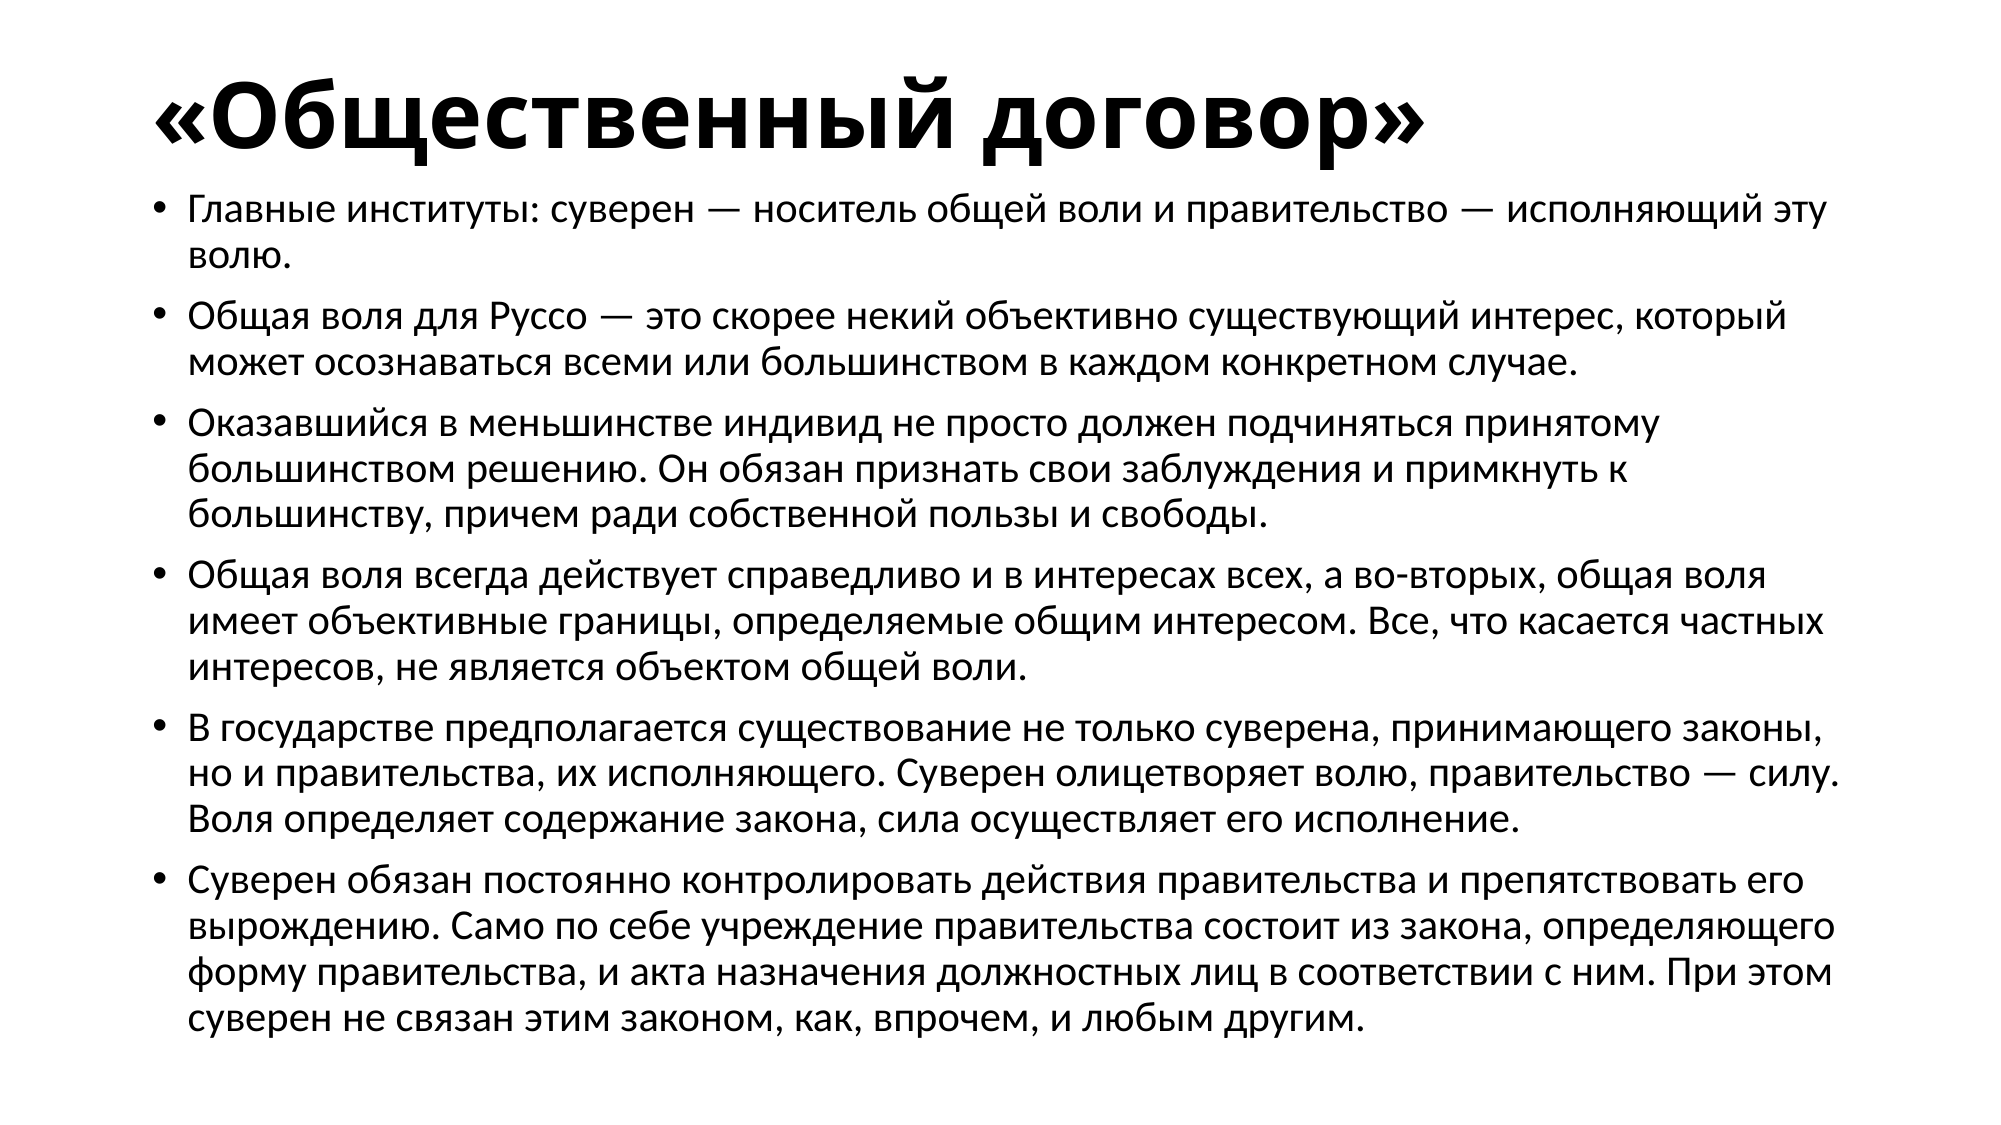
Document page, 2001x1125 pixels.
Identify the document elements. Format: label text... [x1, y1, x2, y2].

title «Общественный договор» [137, 59, 1863, 178]
list Главные институты: суверен — носитель общей воли и правительство — исполняющий эту волю. Общая воля для Руссо — это скорее некий объективно существующий интерес, который может осознаваться всеми или большинством в каждом конкретном случае. Оказавшийся в меньшинстве индивид не просто должен подчиняться принятому большинством решению. Он обязан признать свои заблуждения и примкнуть к большинству, причем ради собственной пользы и свободы. Общая воля всегда действует справедливо и в интересах всех, а во-вторых, общая воля имеет объективные границы, определяемые общим интересом. Все, что касается частных интересов, не является объектом общей воли. В государстве предполагается существование не только суверена, принимающего законы, но и правительства, их исполняющего. Суверен олицетворяет волю, правительство — силу. Воля определяет содержание закона, сила осуществляет его исполнение. Суверен обязан постоянно контролировать действия правительства и препятствовать его вырождению. Само по себе учреждение правительства состоит из закона, определяющего форму правительства, и акта назначения должностных лиц в соответствии с ним. При этом суверен не связан этим законом, как, впрочем, и любым другим. [137, 178, 1863, 1081]
